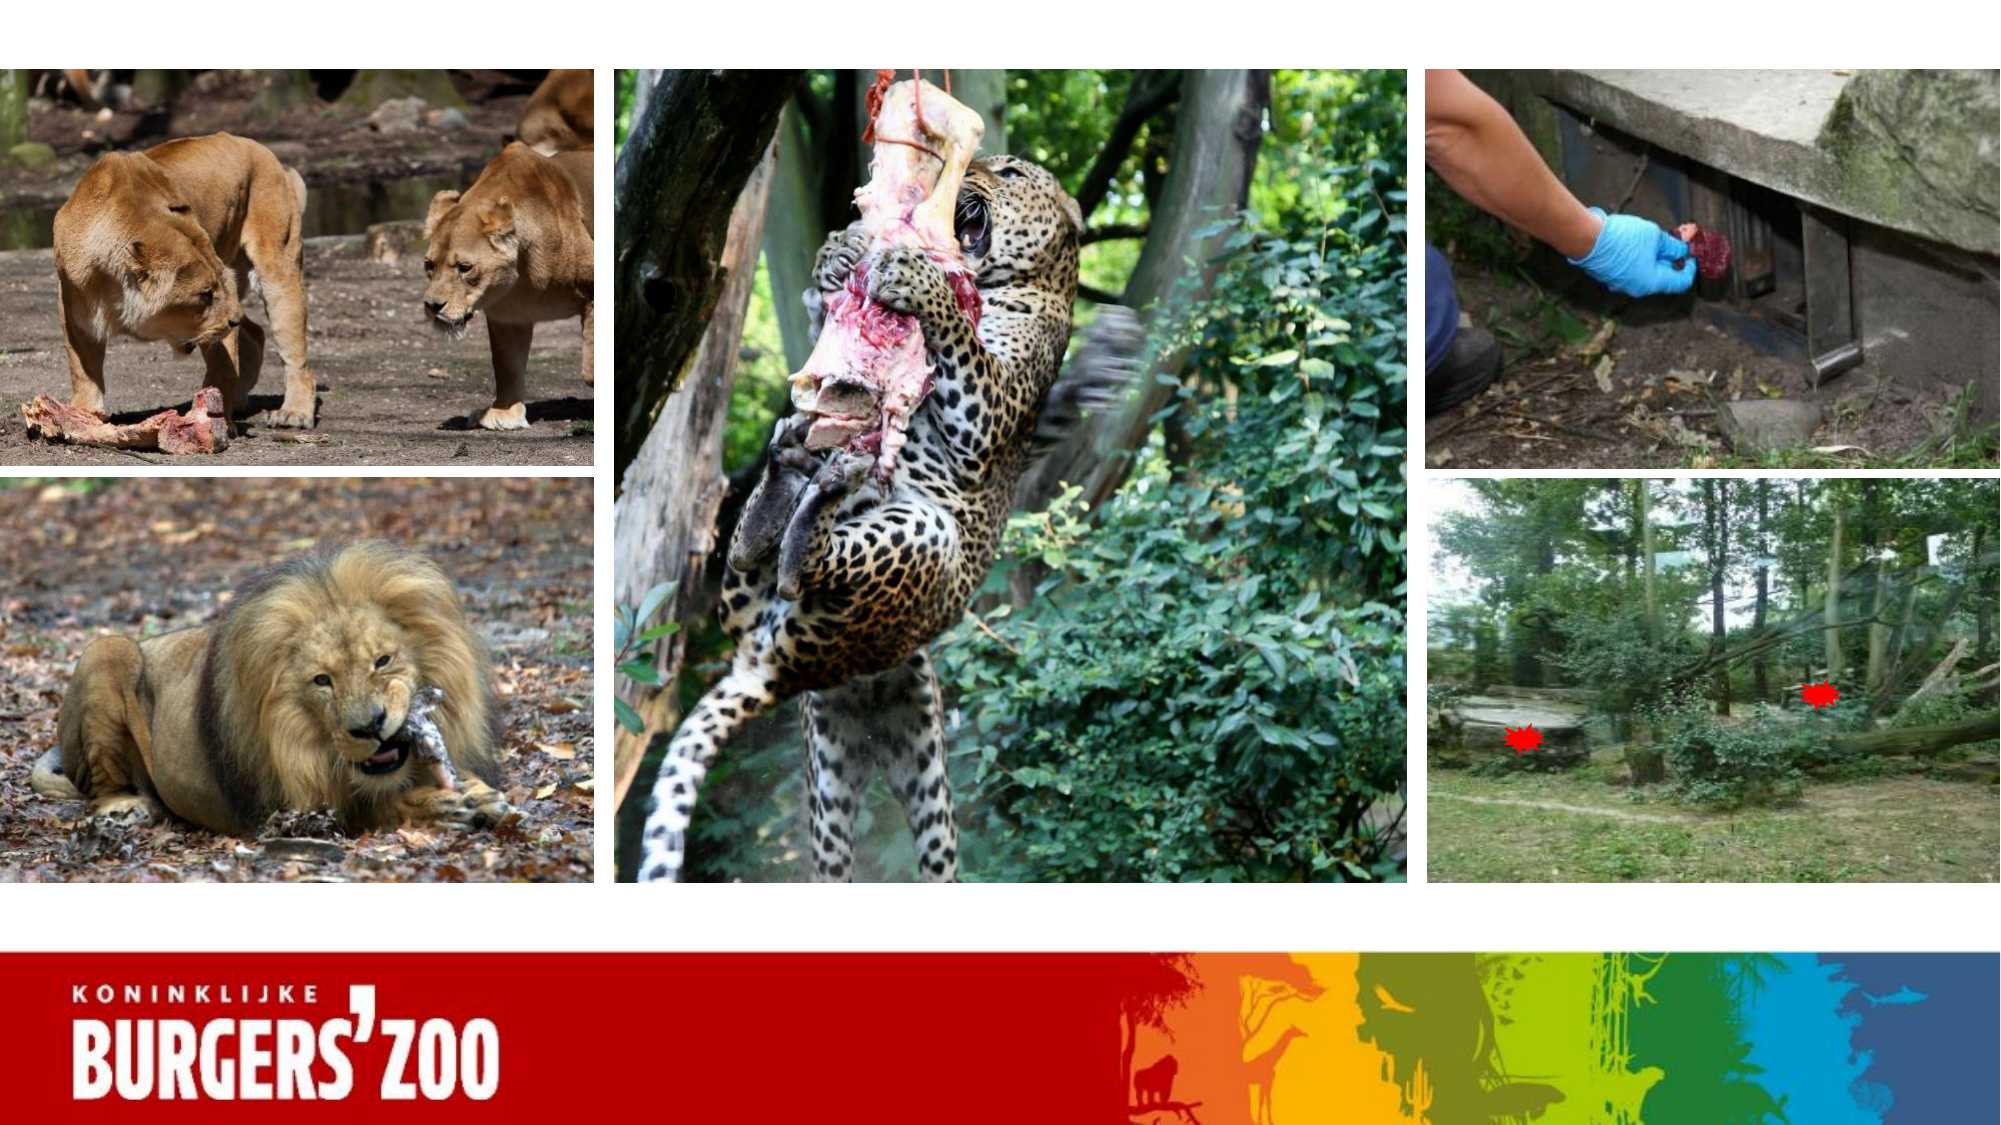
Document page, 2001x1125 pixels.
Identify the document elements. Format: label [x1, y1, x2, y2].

text_box [1427, 478, 2000, 884]
picture [0, 0, 2001, 1125]
